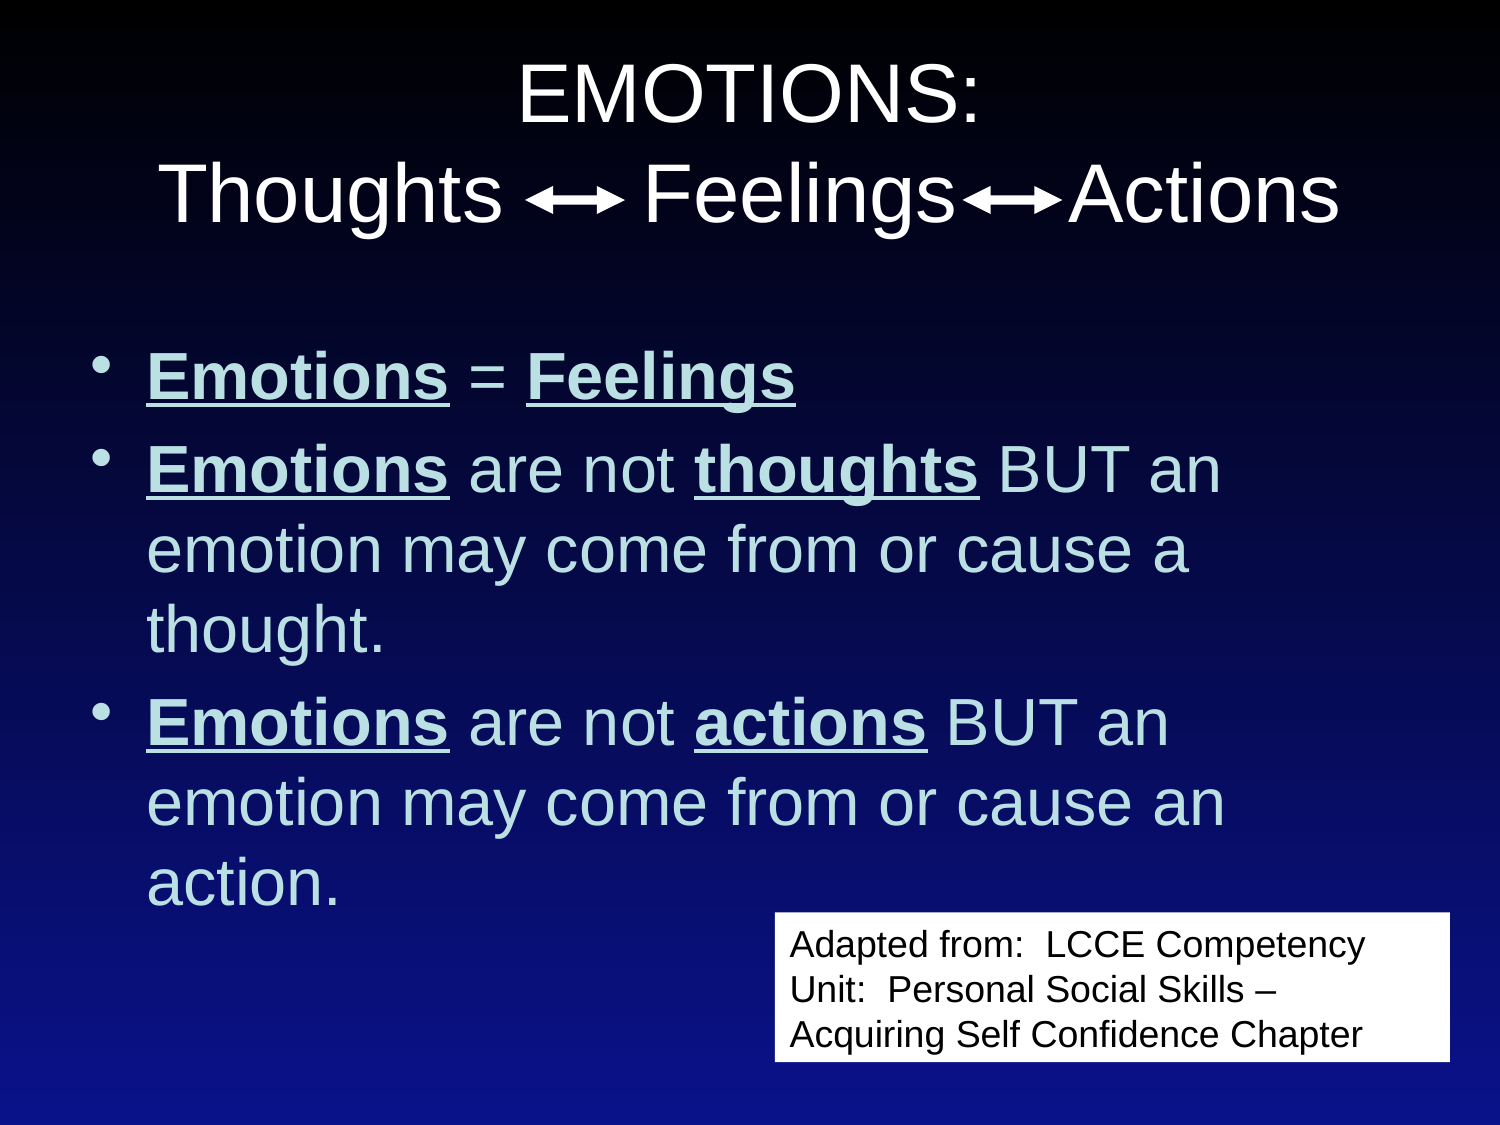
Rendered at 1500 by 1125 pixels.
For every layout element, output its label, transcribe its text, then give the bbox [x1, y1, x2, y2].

text_box [962, 193, 1063, 207]
list Emotions = Feelings Emotions are not thoughts BUT an emotion may come from or cause a thought. Emotions are not actions BUT an emotion may come from or cause an action. [75, 324, 1425, 1068]
title EMOTIONS: Thoughts Feelings Actions [75, 45, 1425, 233]
text_box Adapted from: LCCE Competency Unit: Personal Social Skills – Acquiring Self Confidence Chapter [774, 912, 1450, 1063]
text_box [525, 193, 625, 207]
